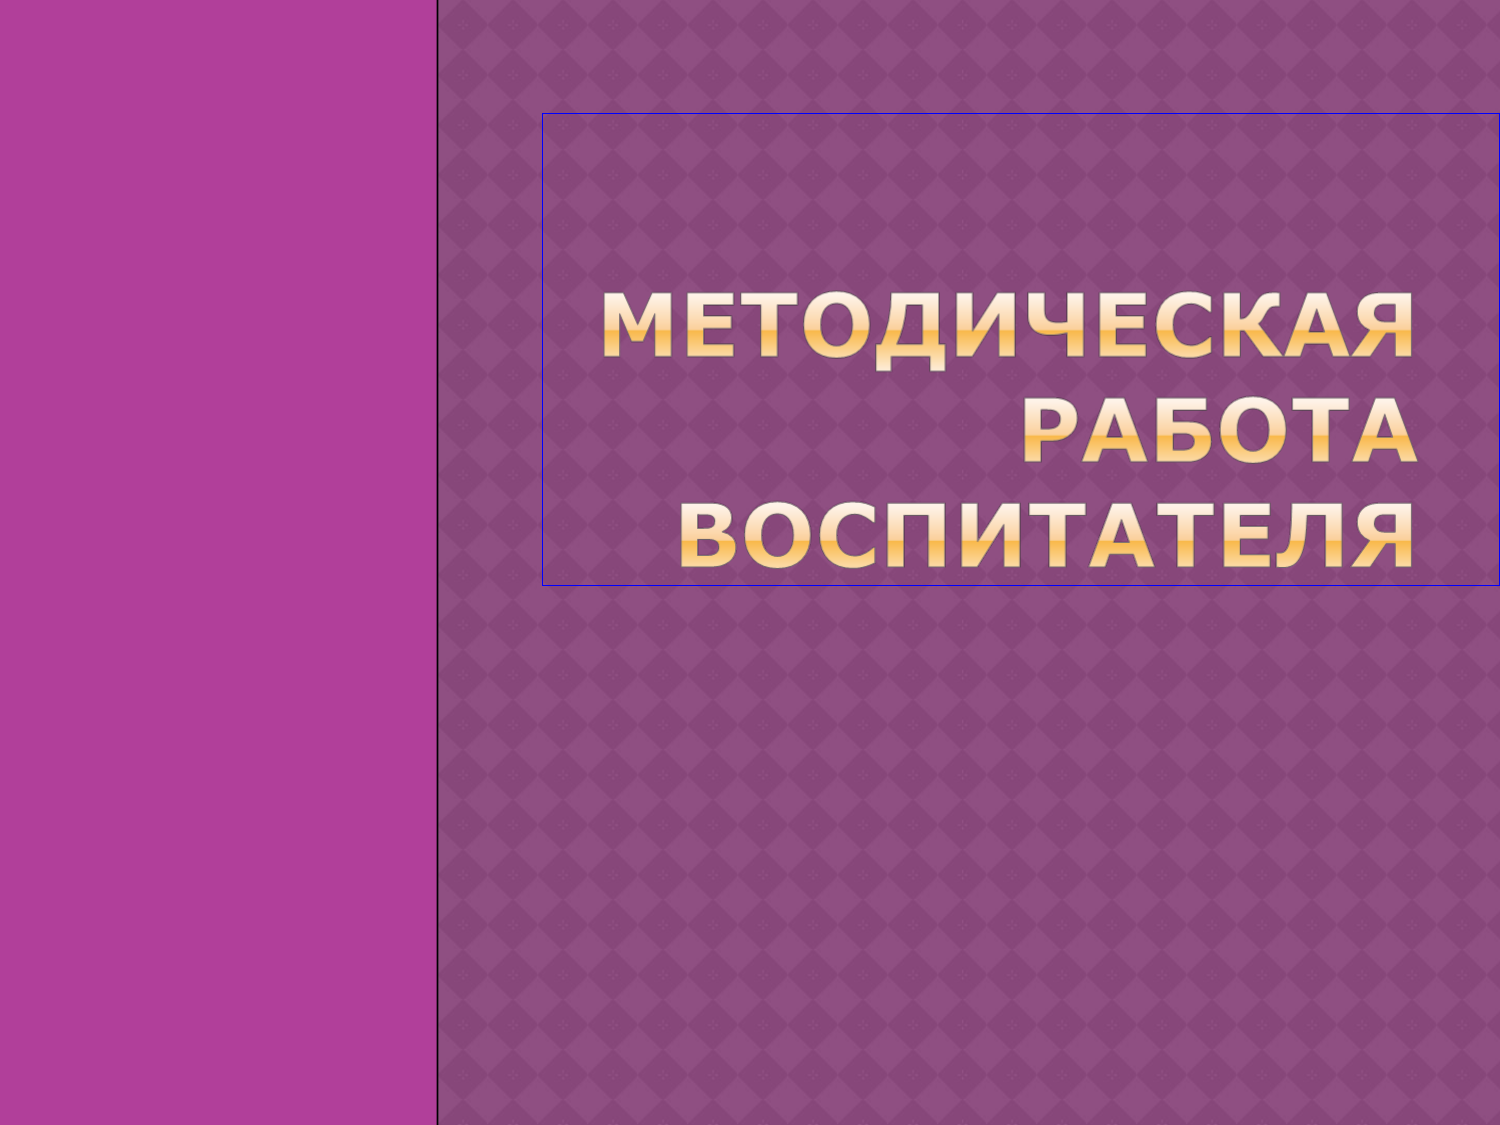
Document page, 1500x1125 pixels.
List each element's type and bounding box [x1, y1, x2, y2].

title [542, 113, 1500, 587]
